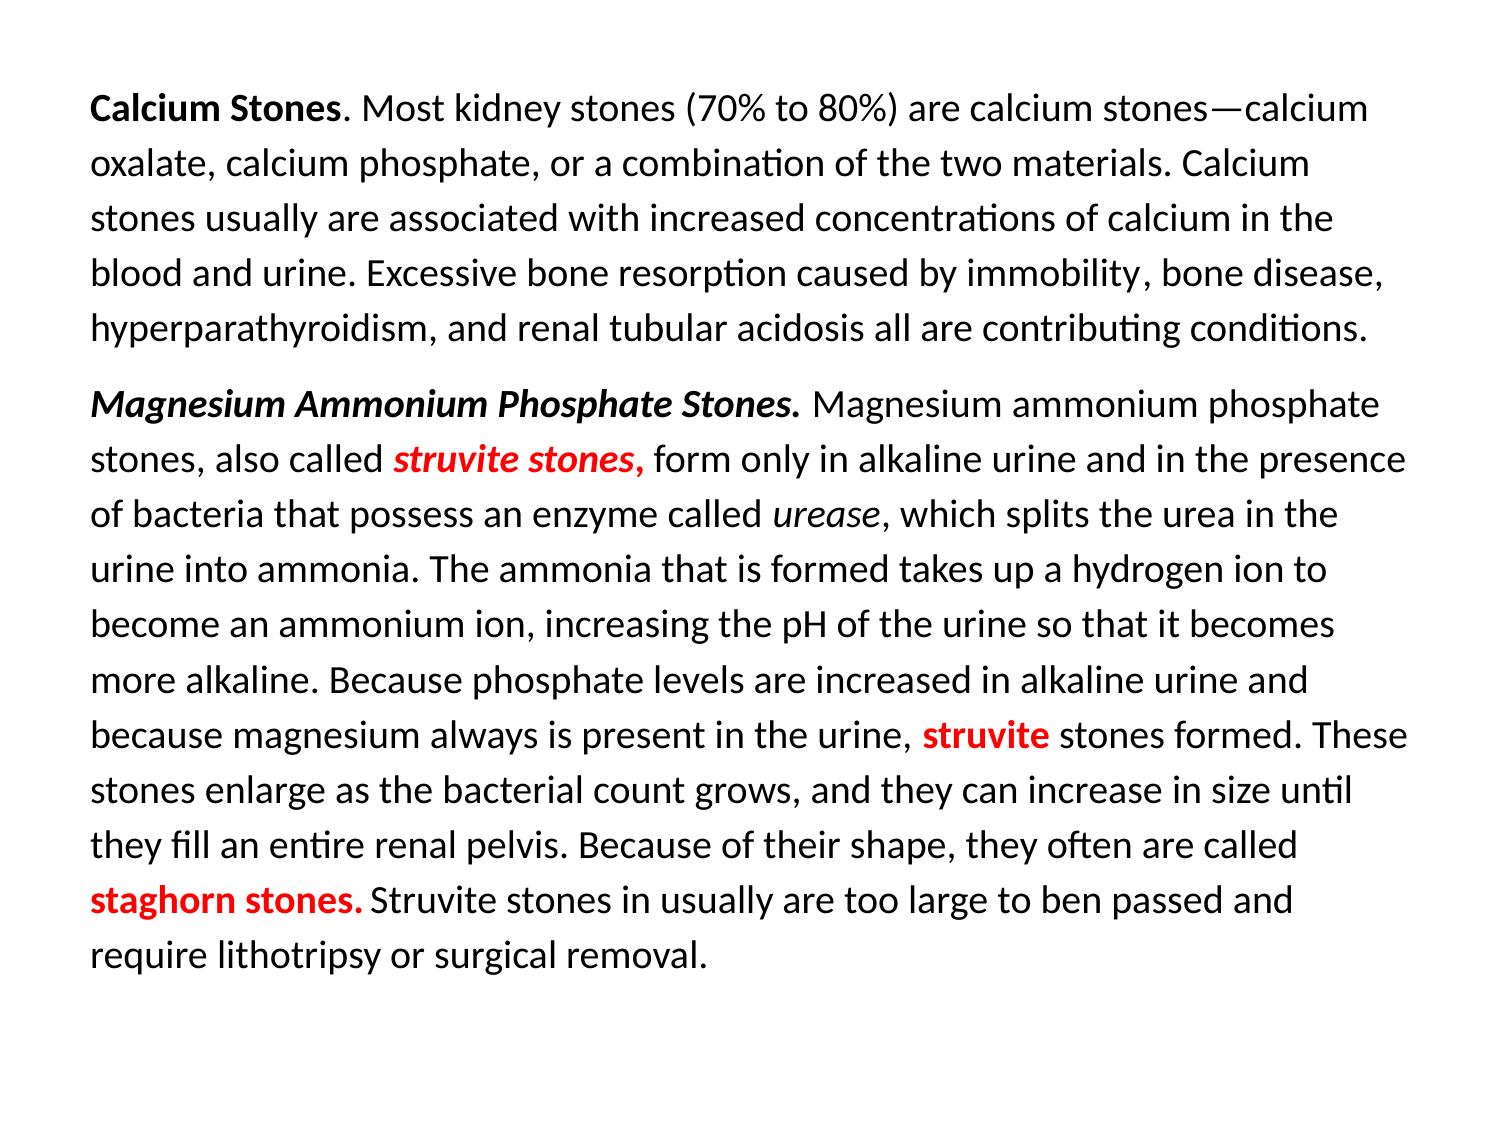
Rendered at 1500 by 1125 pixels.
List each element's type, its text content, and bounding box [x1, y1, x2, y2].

list Calcium Stones. Most kidney stones (70% to 80%) are calcium stones—calcium oxalate, calcium phosphate, or a combination of the two materials. Calcium stones usually are associated with increased concentrations of calcium in the blood and urine. Excessive bone resorption caused by immobility, bone disease, hyperparathyroidism, and renal tubular acidosis all are contributing conditions. Magnesium Ammonium Phosphate Stones. Magnesium ammonium phosphate stones, also called struvite stones, form only in alkaline urine and in the presence of bacteria that possess an enzyme called urease, which splits the urea in the urine into ammonia. The ammonia that is formed takes up a hydrogen ion to become an ammonium ion, increasing the pH of the urine so that it becomes more alkaline. Because phosphate levels are increased in alkaline urine and because magnesium always is present in the urine, struvite stones formed. These stones enlarge as the bacterial count grows, and they can increase in size until they fill an entire renal pelvis. Because of their shape, they often are called staghorn stones. Struvite stones in usually are too large to ben passed and require lithotripsy or surgical removal. [75, 66, 1425, 1005]
